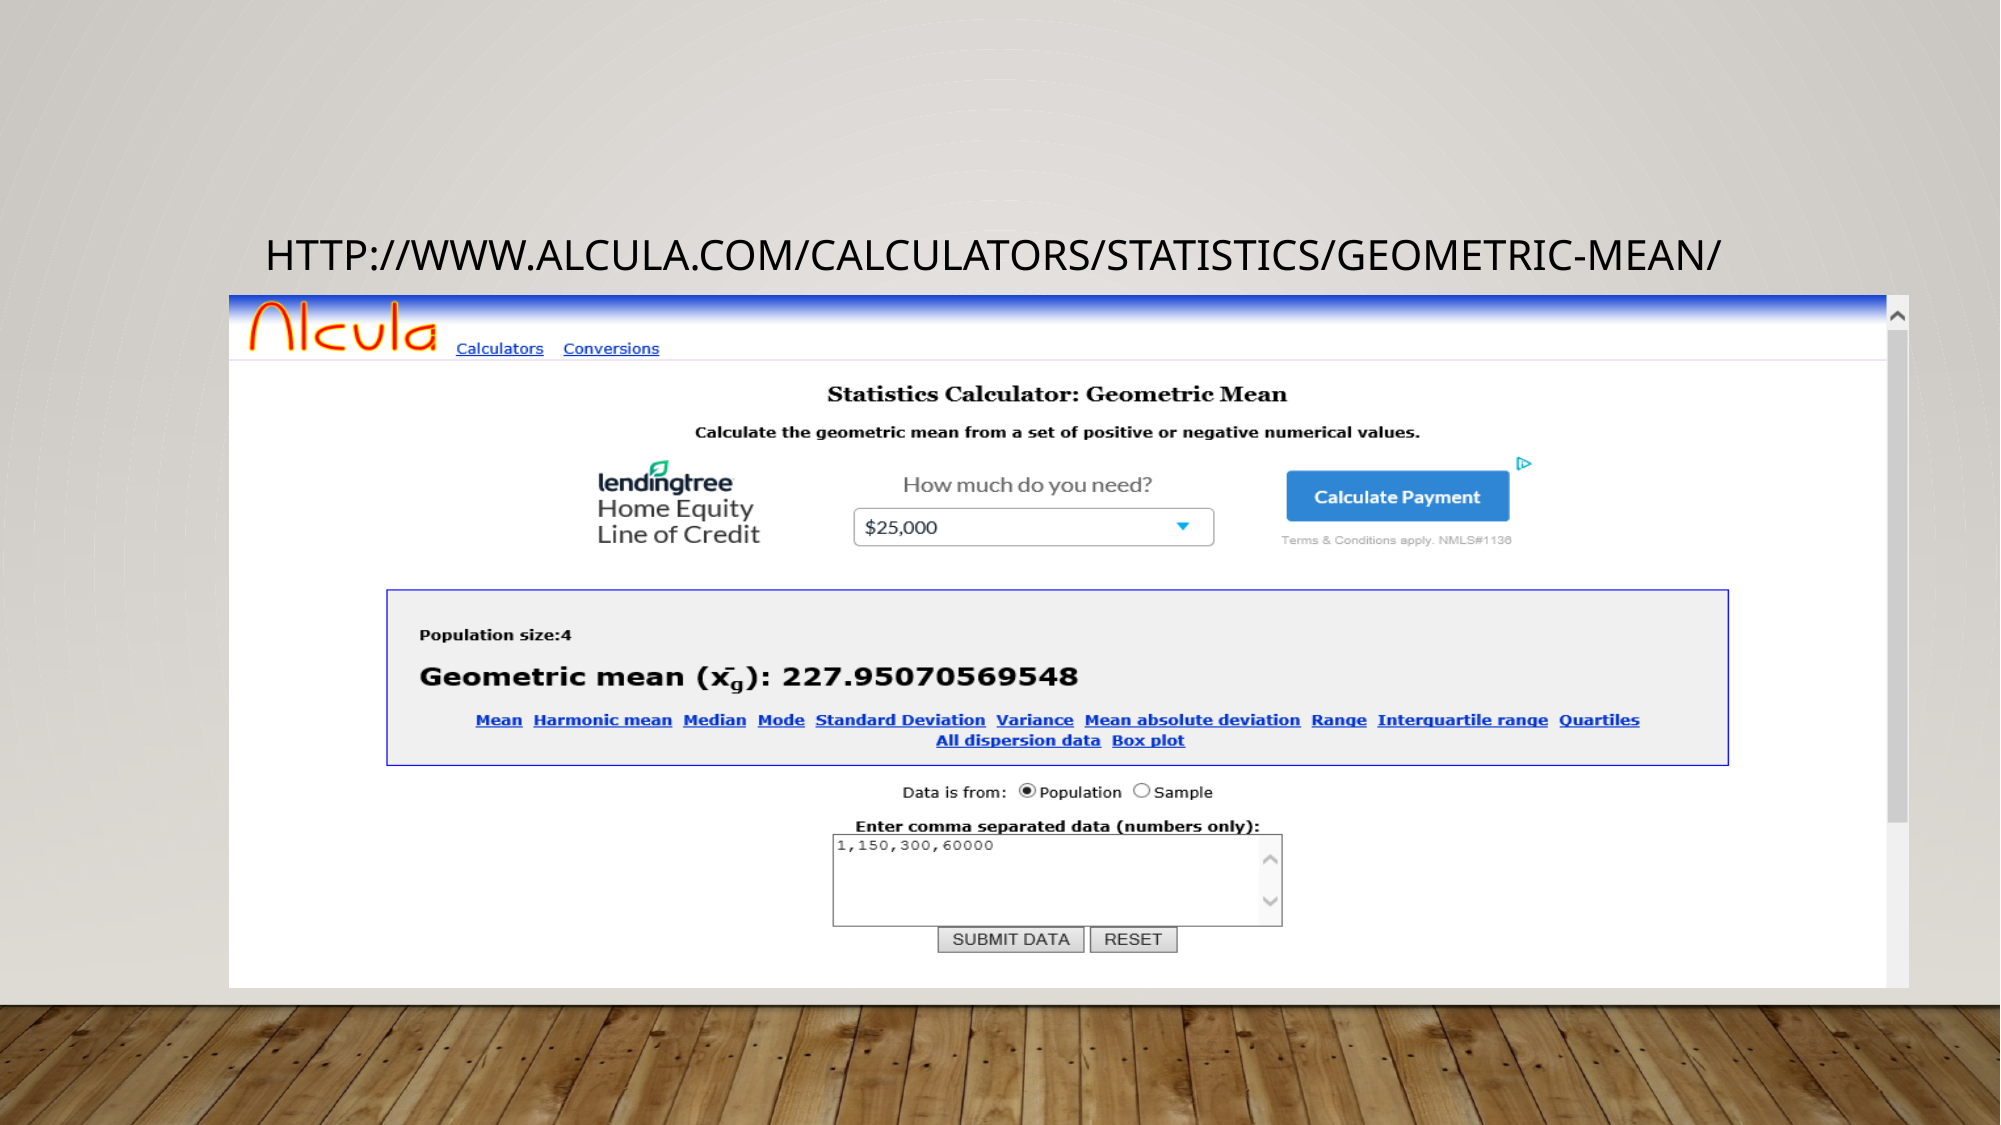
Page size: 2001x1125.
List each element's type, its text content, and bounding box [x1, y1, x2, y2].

picture [0, 1005, 2000, 1125]
title http://www.alcula.com/calculators/statistics/geometric-mean/ [249, 184, 1750, 280]
picture [228, 295, 1909, 988]
